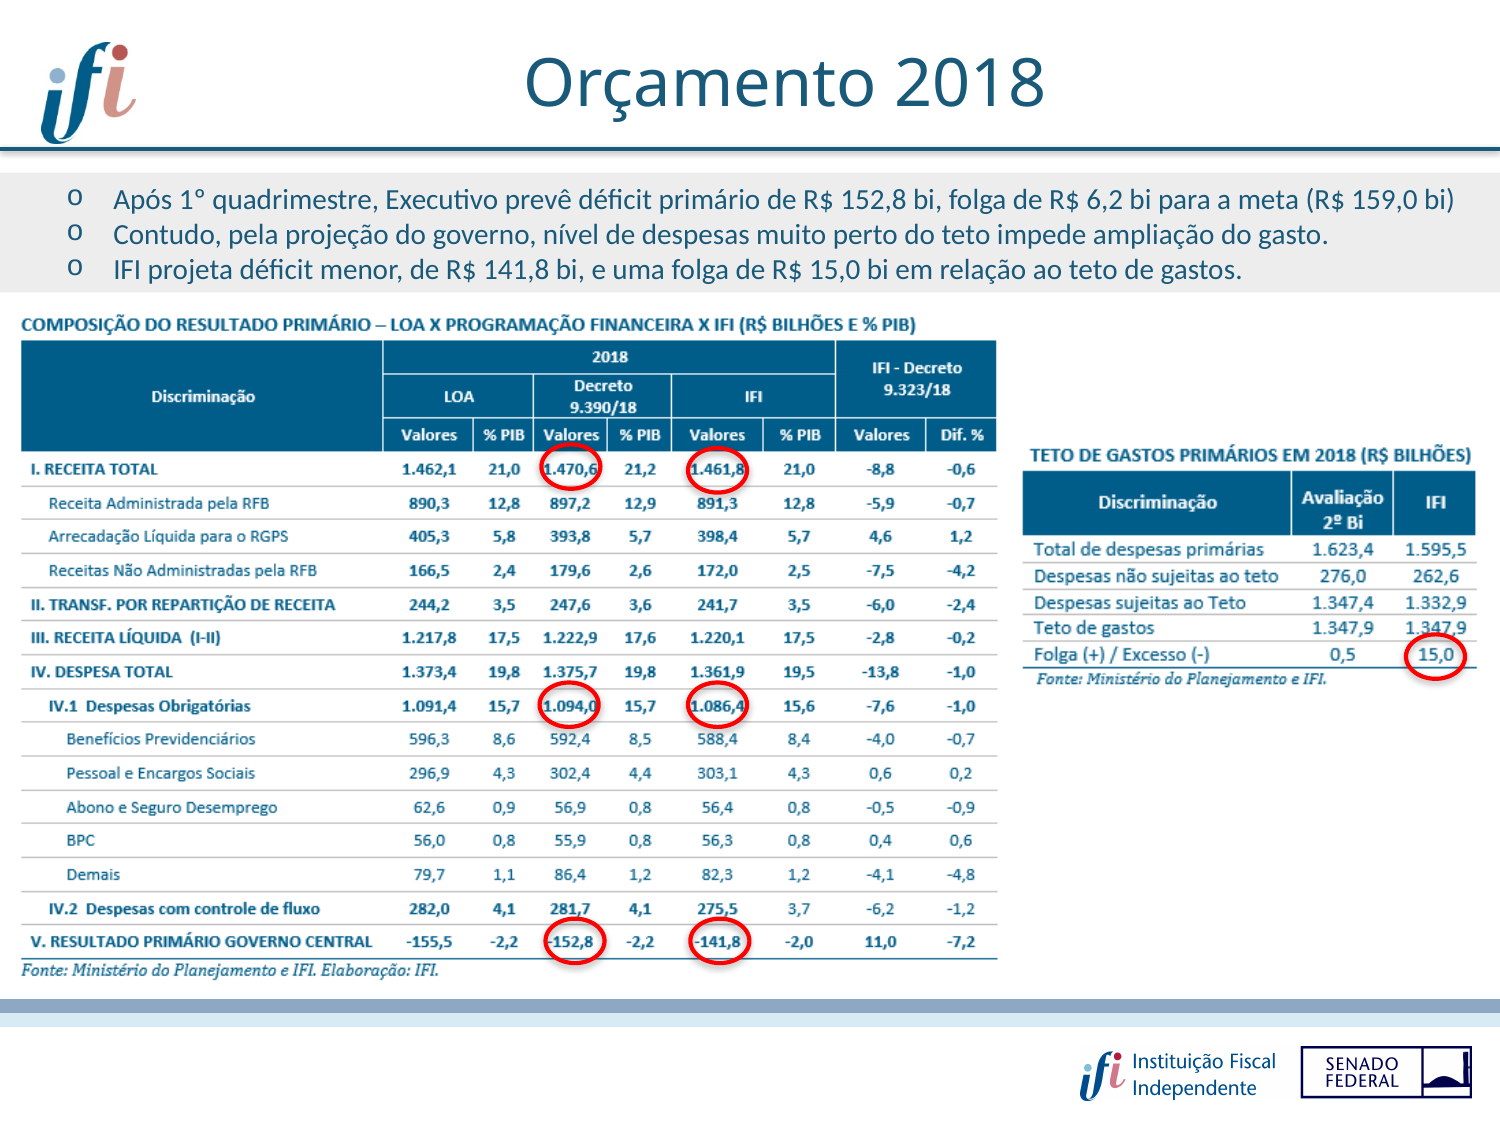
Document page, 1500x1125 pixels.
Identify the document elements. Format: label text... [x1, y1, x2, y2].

picture [5, 305, 1486, 987]
picture [0, 999, 1500, 1027]
text_box Após 1º quadrimestre, Executivo prevê déficit primário de R$ 152,8 bi, folga de R$ 6,2 bi para a meta (R$ 159,0 bi) Contudo, pela projeção do governo, nível de despesas muito perto do teto impede ampliação do gasto. IFI projeta déficit menor, de R$ 141,8 bi, e uma folga de R$ 15,0 bi em relação ao teto de gastos. [0, 172, 1500, 293]
picture [1080, 1046, 1472, 1101]
picture [41, 42, 136, 144]
title Orçamento 2018 [229, 20, 1342, 138]
picture [41, 133, 50, 144]
